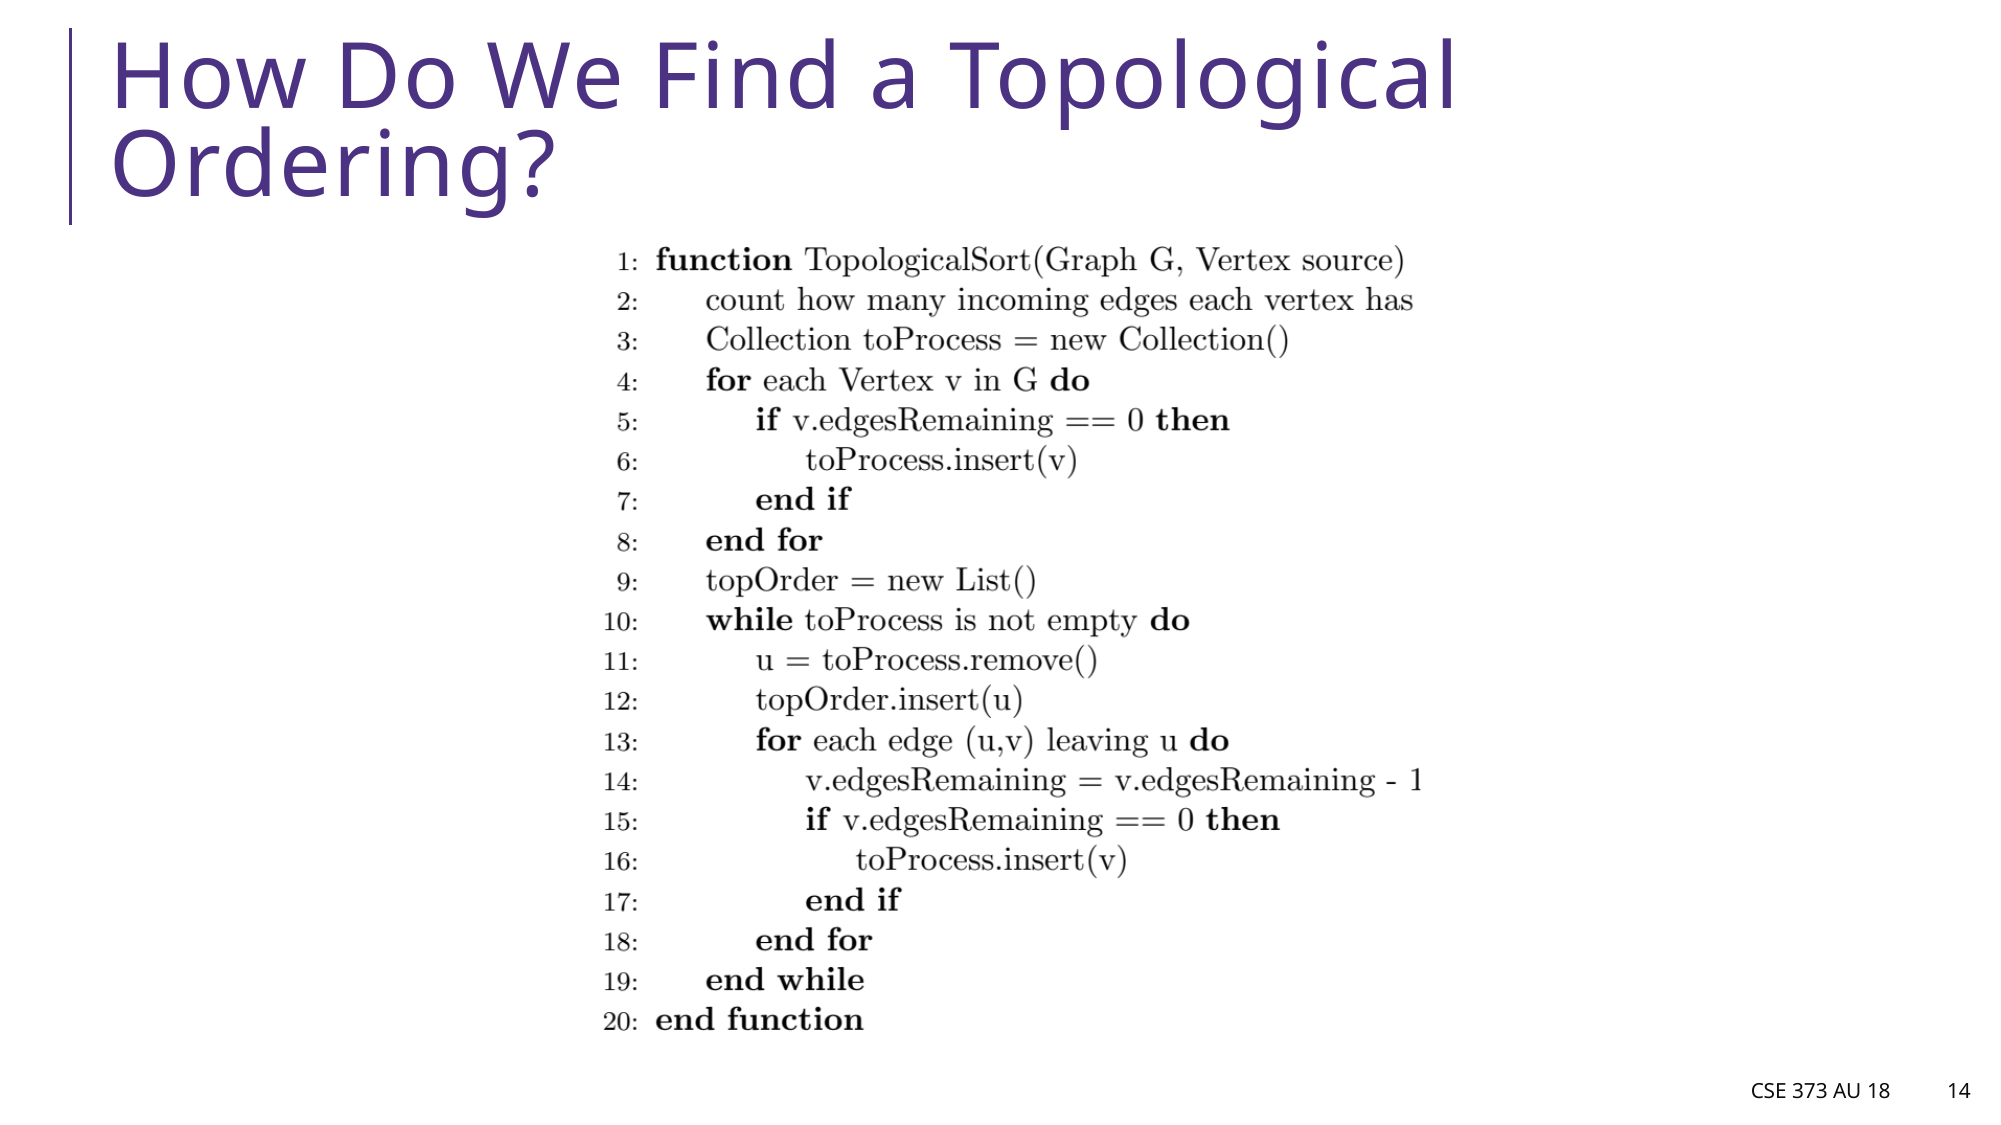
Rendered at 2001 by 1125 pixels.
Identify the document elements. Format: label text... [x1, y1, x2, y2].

title How Do We Find a Topological Ordering? [94, 43, 1930, 210]
slide_number 14 [1916, 1069, 1986, 1115]
footer CSE 373 AU 18 [937, 1069, 1906, 1115]
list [602, 244, 1421, 1031]
